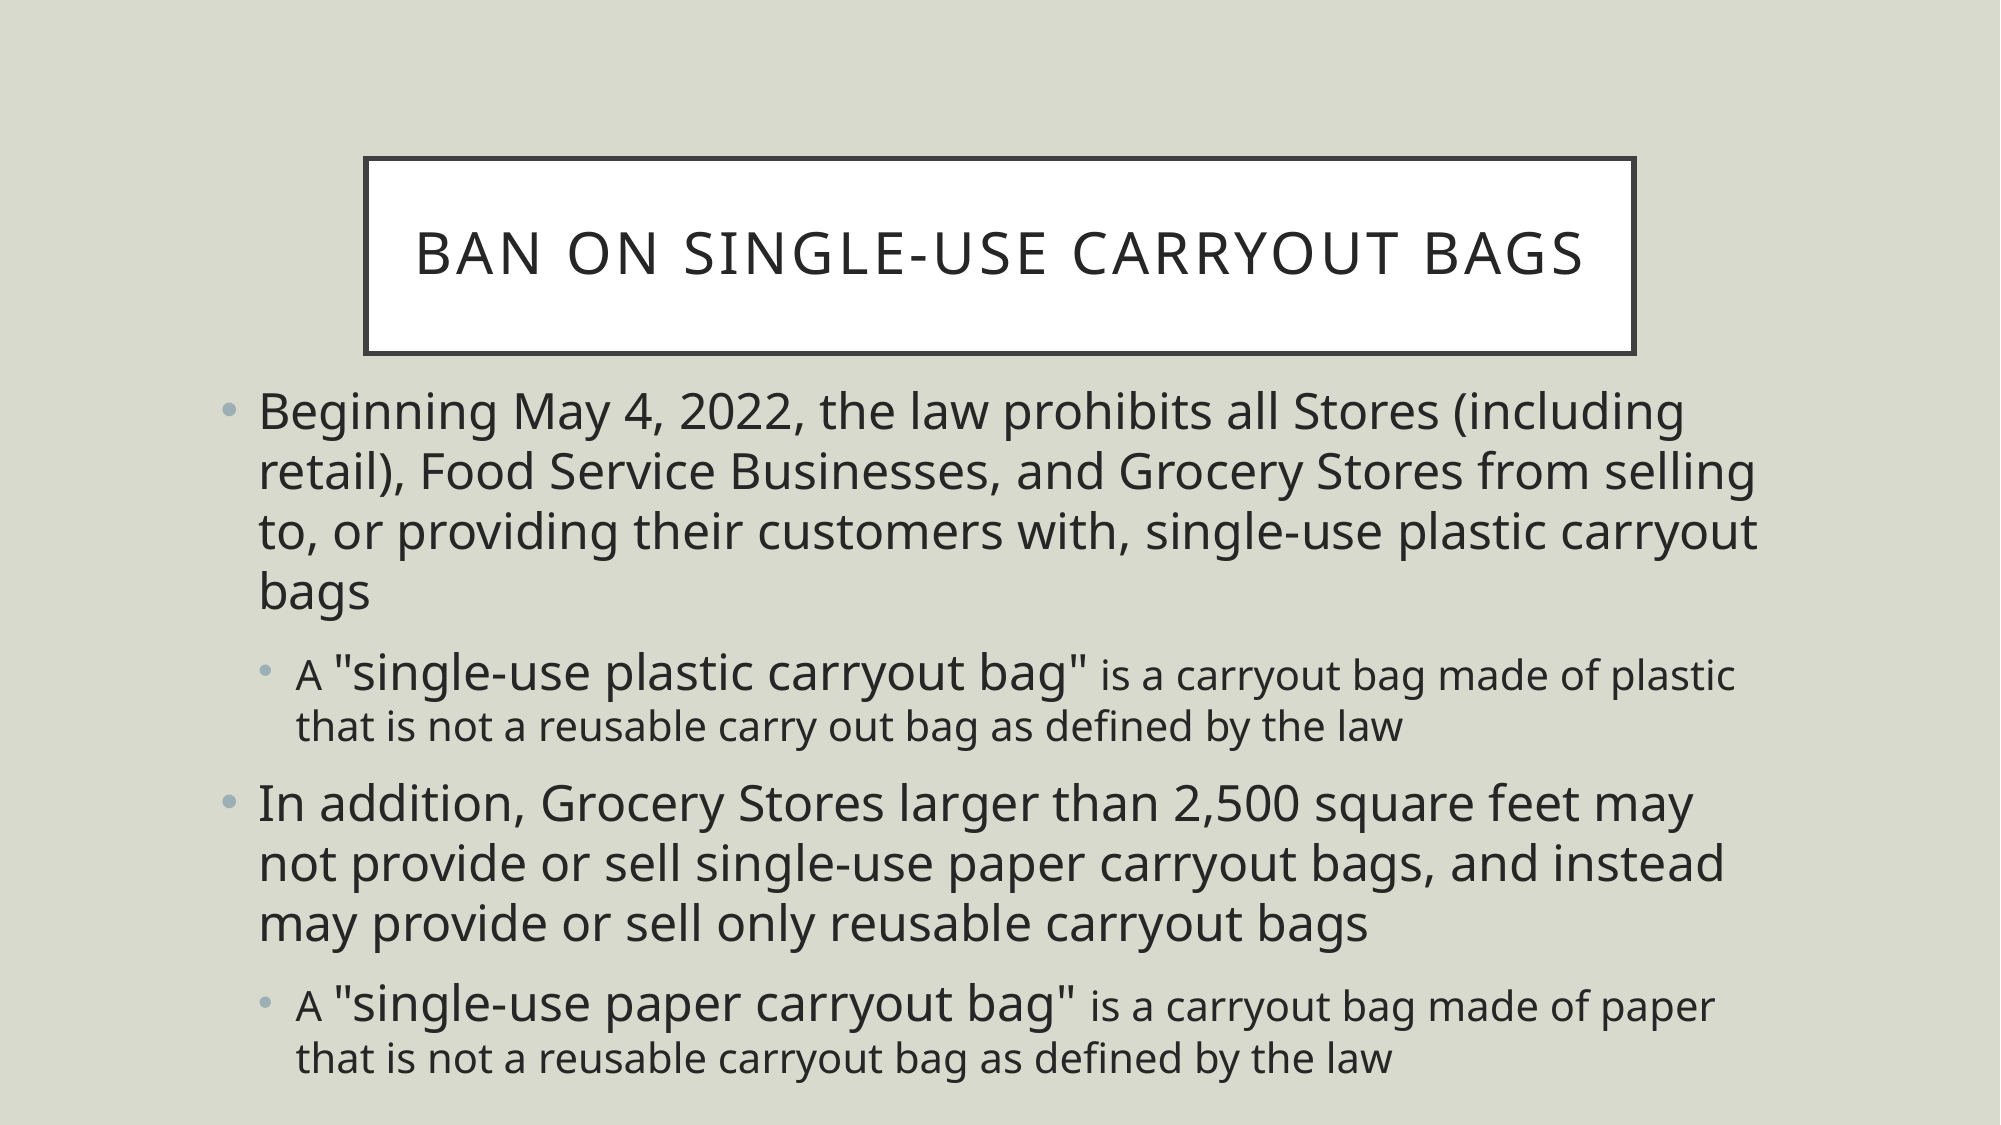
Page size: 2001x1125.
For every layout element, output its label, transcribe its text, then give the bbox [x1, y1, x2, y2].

list Beginning May 4, 2022, the law prohibits all Stores (including retail), Food Service Businesses, and Grocery Stores from selling to, or providing their customers with, single-use plastic carryout bags A "single-use plastic carryout bag" is a carryout bag made of plastic that is not a reusable carry out bag as defined by the law In addition, Grocery Stores larger than 2,500 square feet may not provide or sell single-use paper carryout bags, and instead may provide or sell only reusable carryout bags A "single-use paper carryout bag" is a carryout bag made of paper that is not a reusable carryout bag as defined by the law [205, 371, 1795, 1112]
title Ban on Single-use Carryout Bags [363, 156, 1637, 356]
